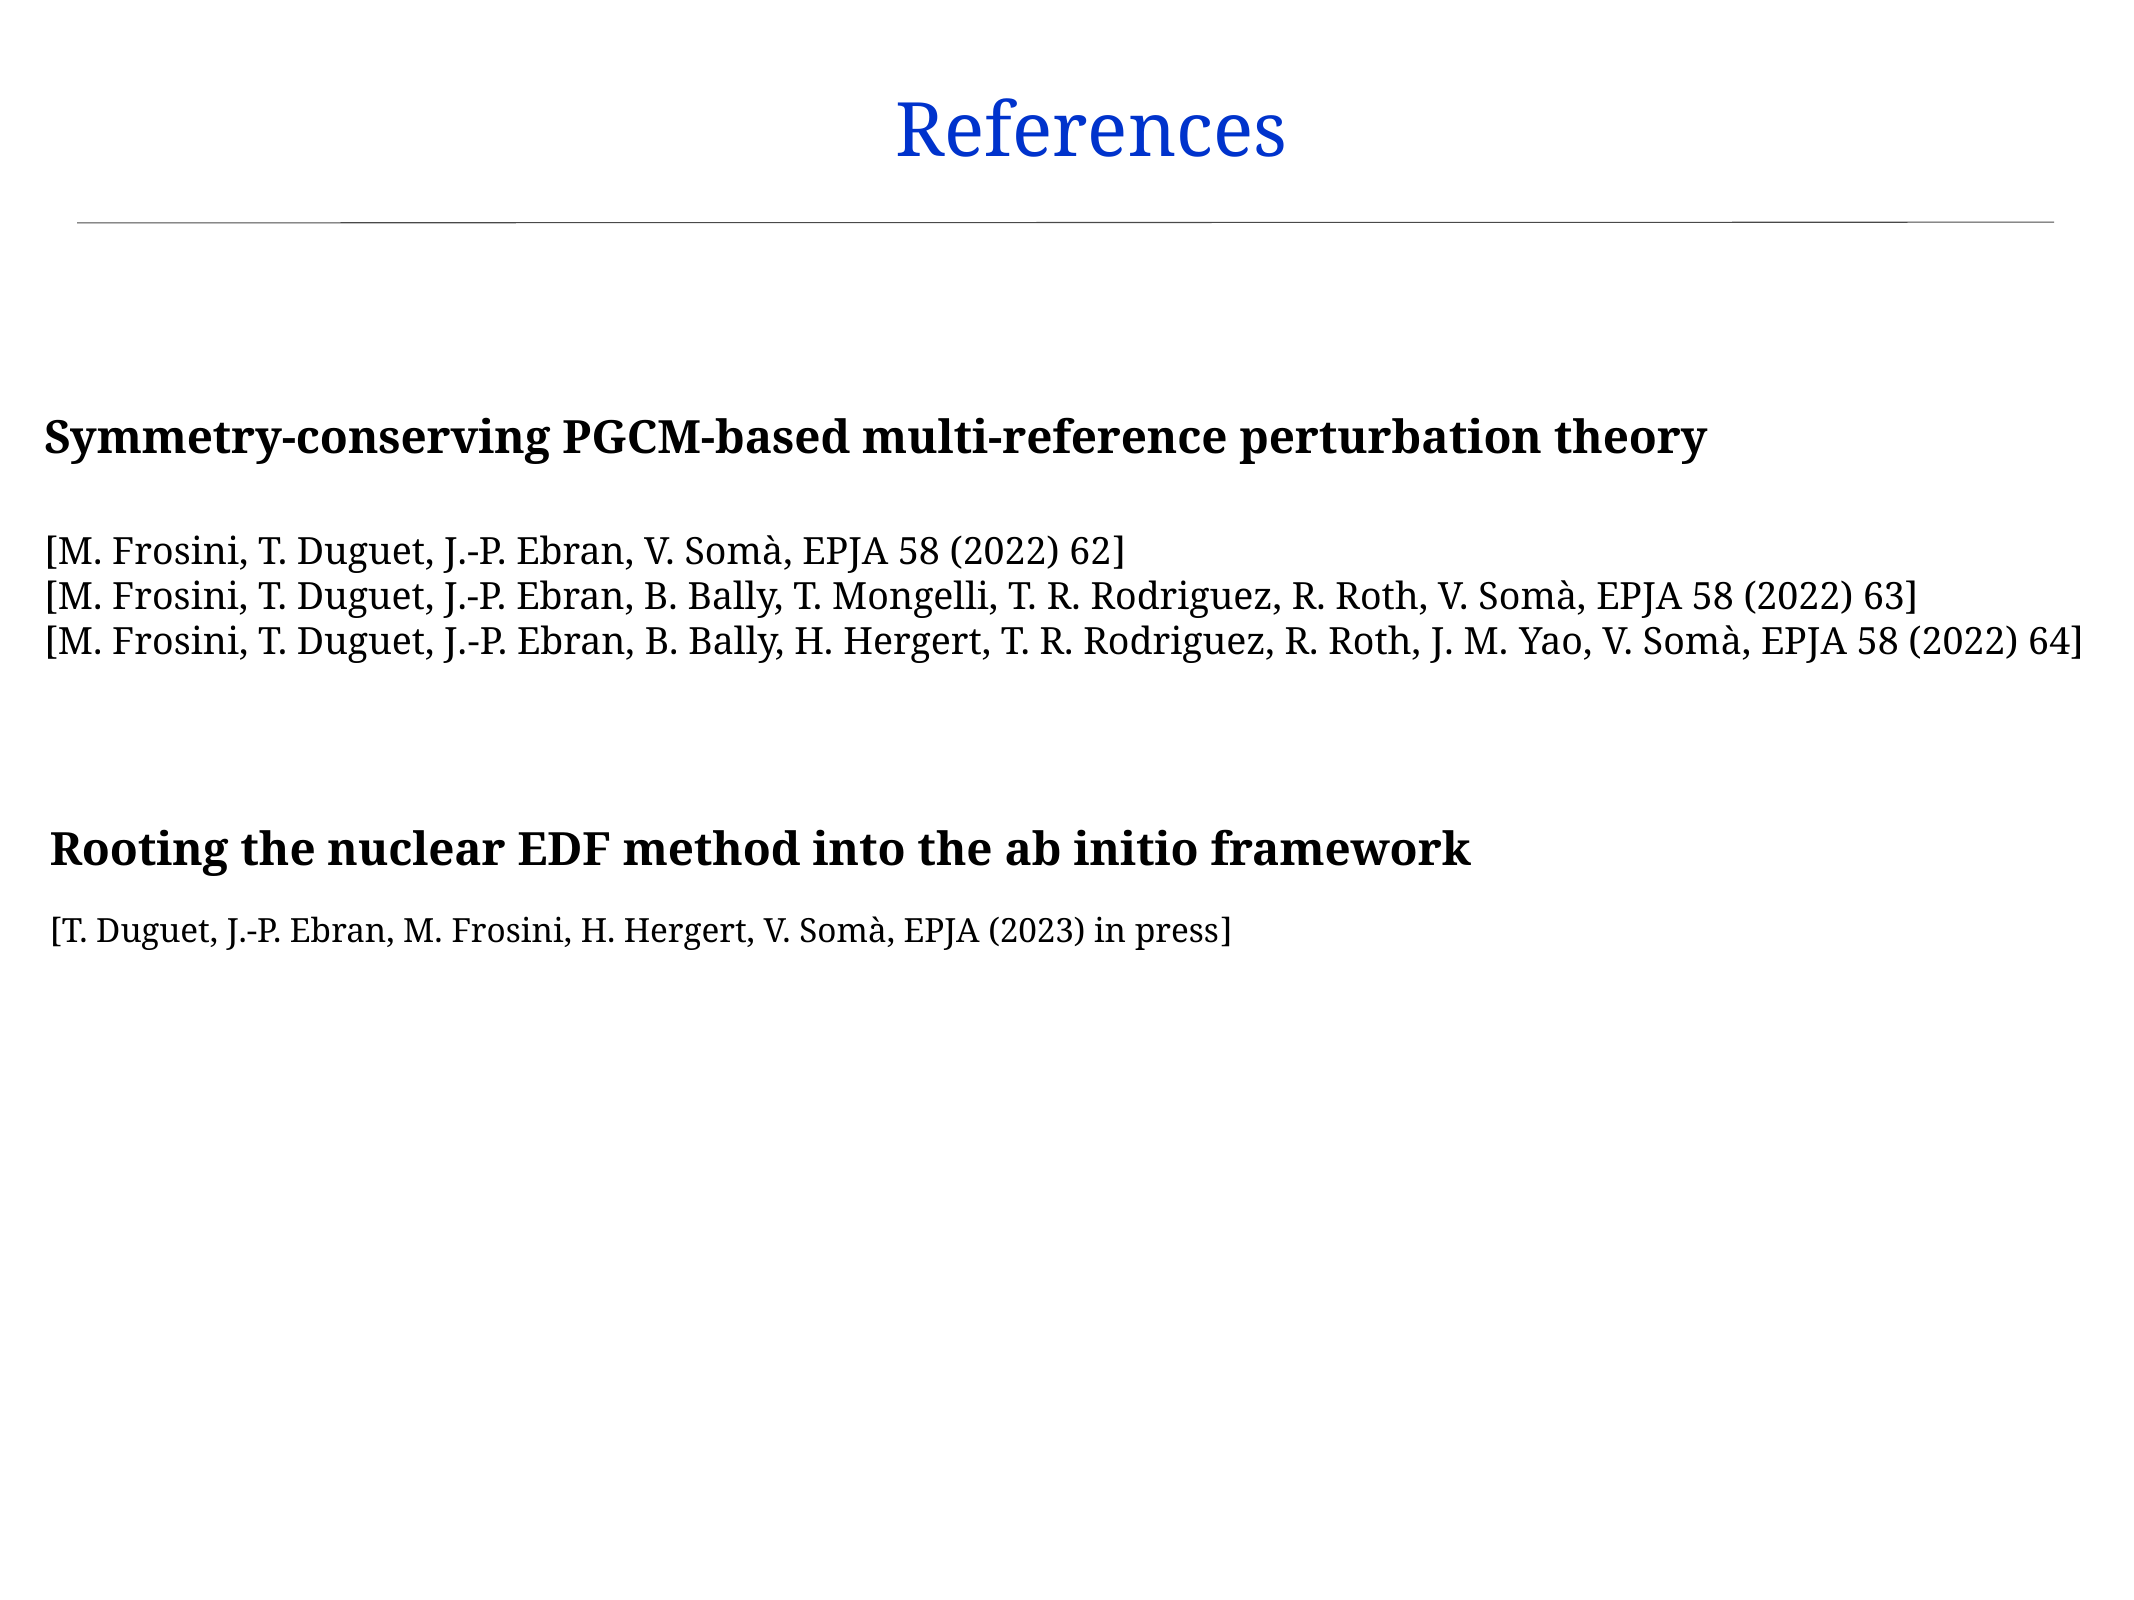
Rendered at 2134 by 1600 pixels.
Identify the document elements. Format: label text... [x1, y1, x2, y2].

text_box [T. Duguet, J.-P. Ebran, M. Frosini, H. Hergert, V. Somà, EPJA (2023) in press] [41, 900, 2134, 958]
text_box References [97, 40, 2086, 172]
text_box Rooting the nuclear EDF method into the ab initio framework [41, 784, 2134, 884]
text_box [M. Frosini, T. Duguet, J.-P. Ebran, V. Somà, EPJA 58 (2022) 62] [M. Frosini, T. Duguet, J.-P. Ebran, B. Bally, T. Mongelli, T. R. Rodriguez, R. Roth, V. Somà, EPJA 58 (2022) 63] [M. Frosini, T. Duguet, J.-P. Ebran, B. Bally, H. Hergert, T. R. Rodriguez, R. Roth, J. M. Yao, V. Somà, EPJA 58 (2022) 64] [36, 518, 2134, 670]
text_box Symmetry-conserving PGCM-based multi-reference perturbation theory [36, 372, 2133, 472]
